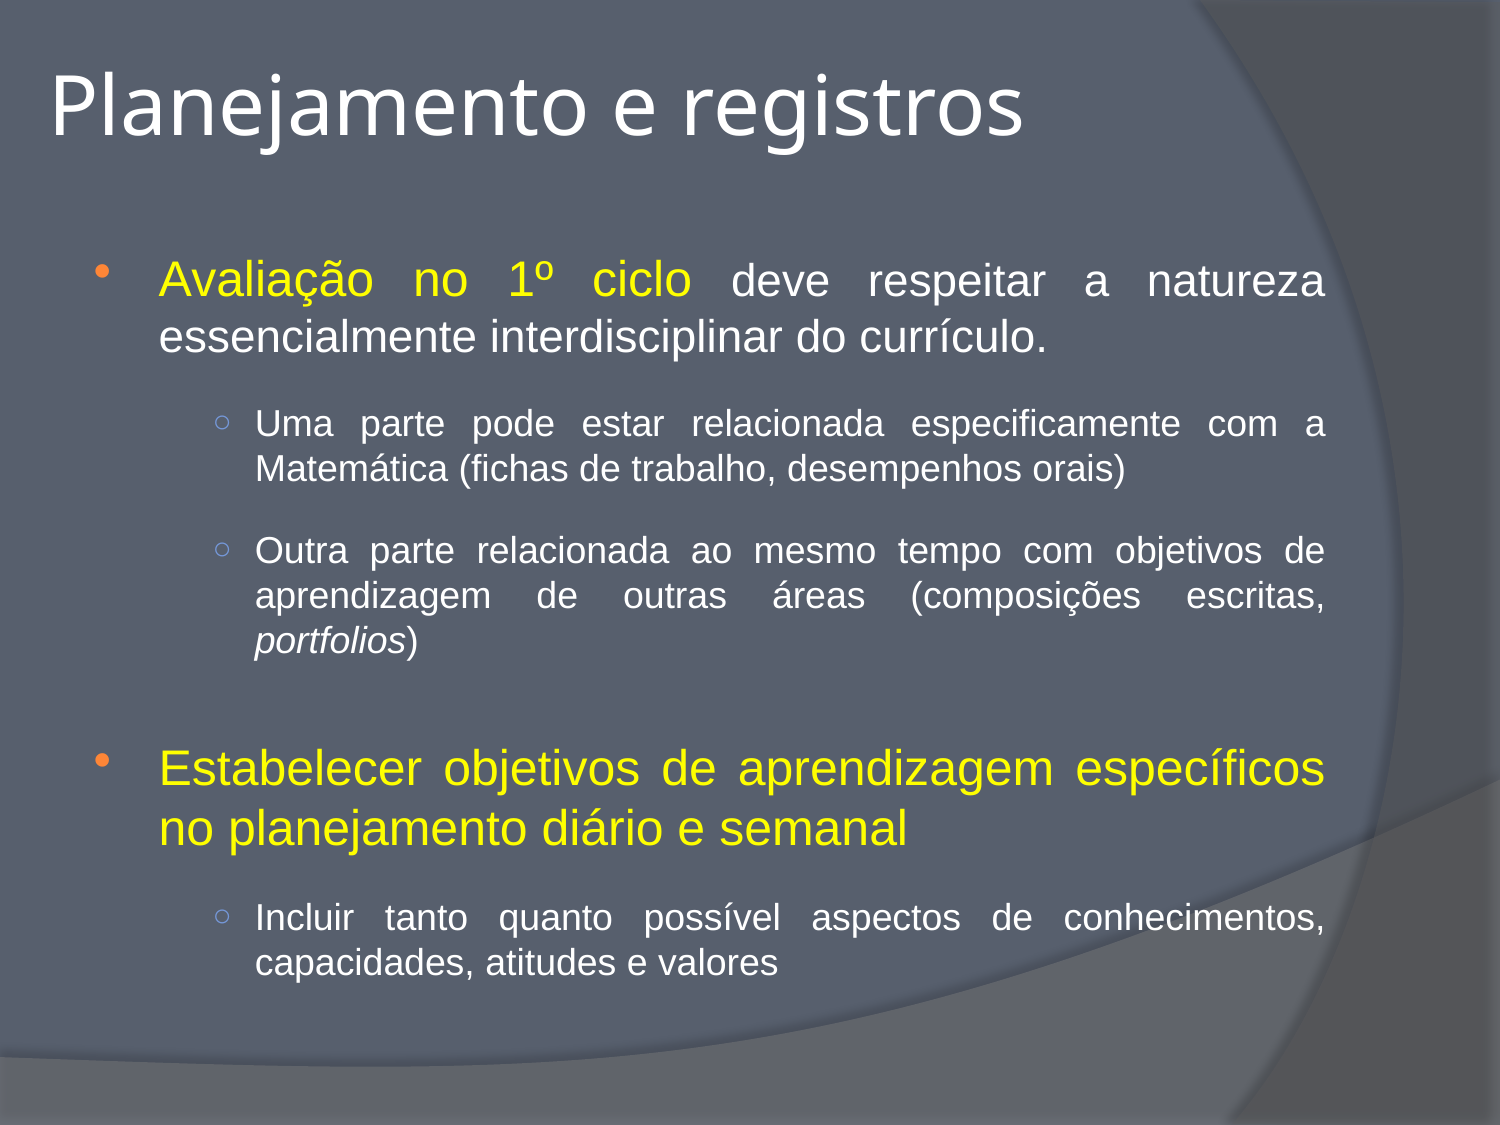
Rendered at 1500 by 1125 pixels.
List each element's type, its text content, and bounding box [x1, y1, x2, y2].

list Avaliação no 1º ciclo deve respeitar a natureza essencialmente interdisciplinar do currículo. Uma parte pode estar relacionada especificamente com a Matemática (fichas de trabalho, desempenhos orais) Outra parte relacionada ao mesmo tempo com objetivos de aprendizagem de outras áreas (composições escritas, portfolios) Estabelecer objetivos de aprendizagem específicos no planejamento diário e semanal Incluir tanto quanto possível aspectos de conhecimentos, capacidades, atitudes e valores [75, 238, 1341, 1071]
title Planejamento e registros [41, 8, 1267, 197]
